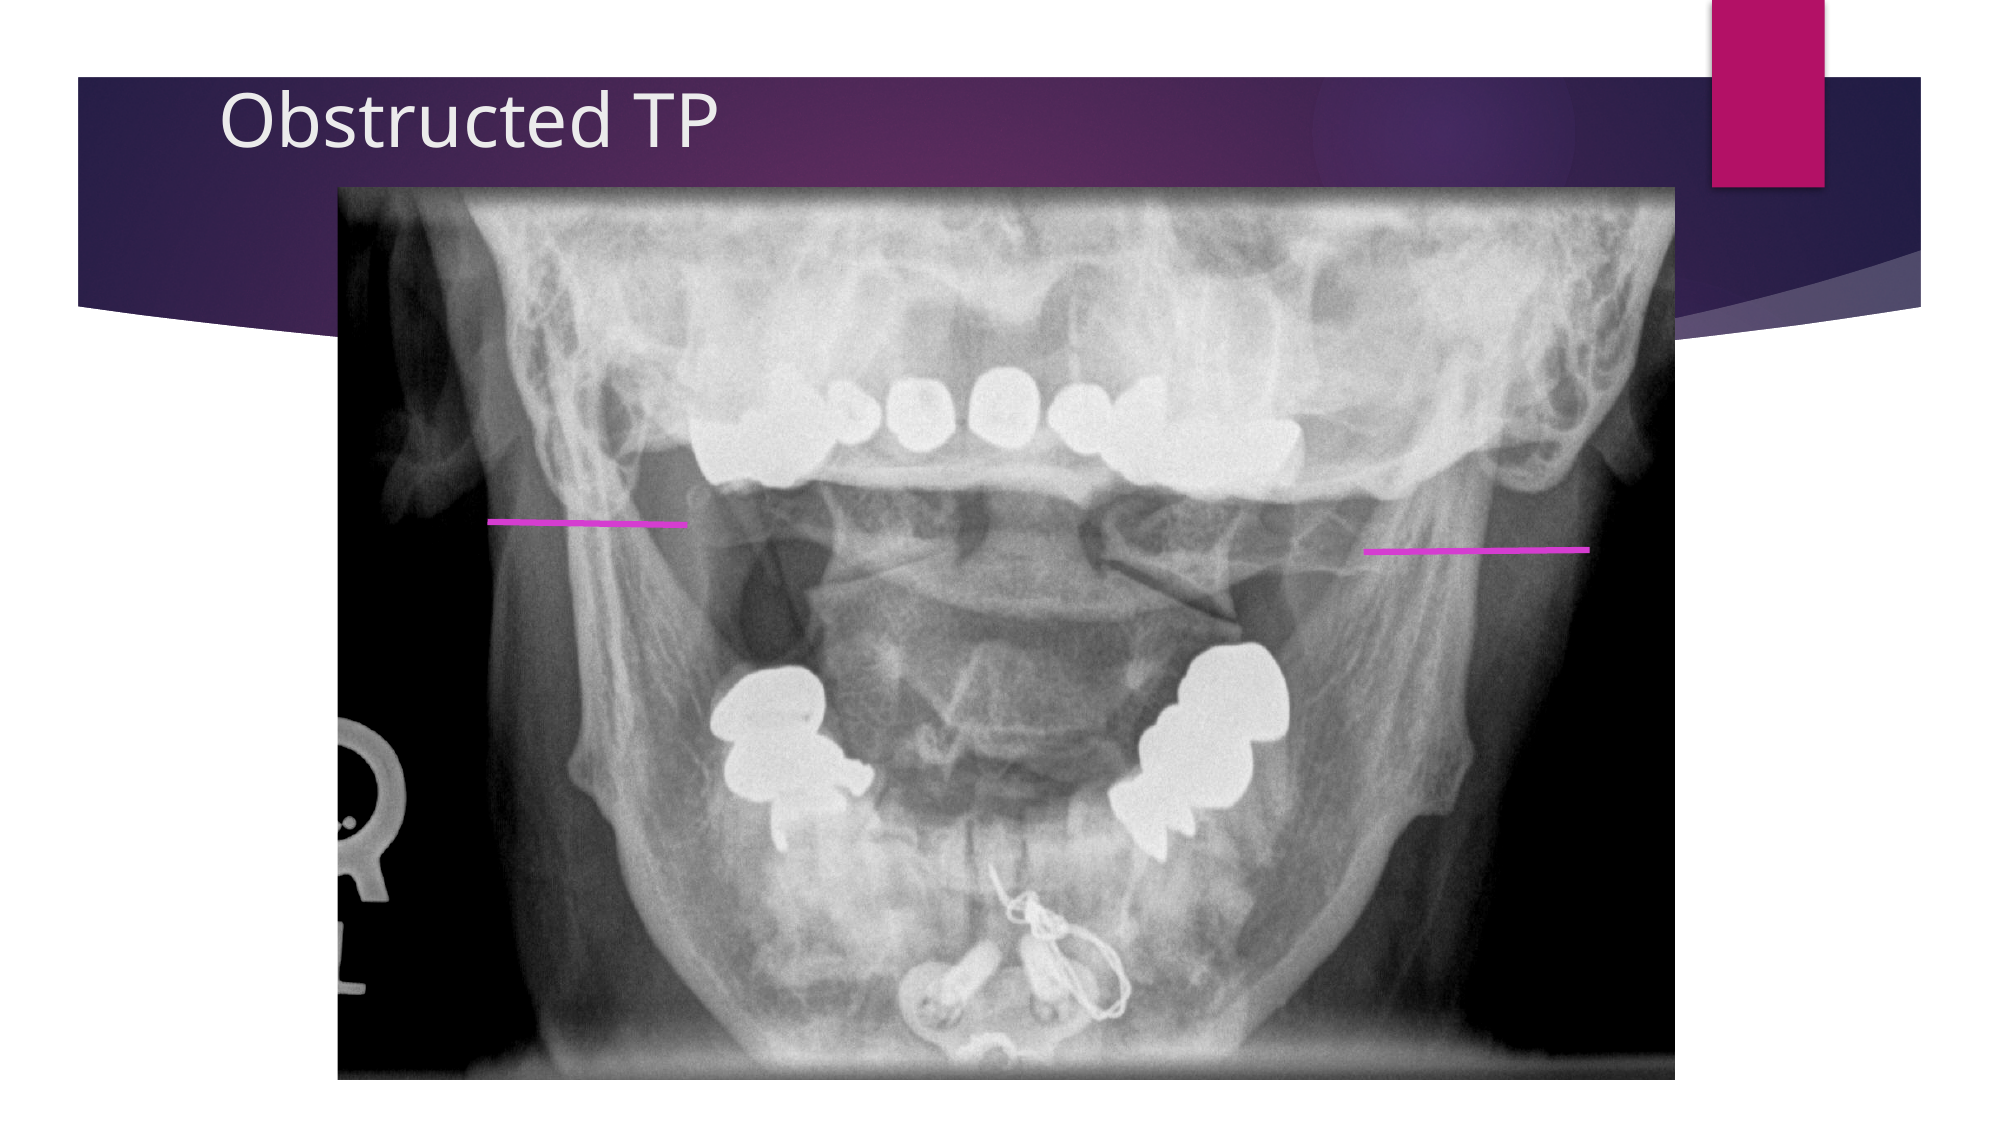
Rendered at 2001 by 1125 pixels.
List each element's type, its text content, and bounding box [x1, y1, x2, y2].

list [337, 187, 1676, 1080]
title Obstructed TP [203, 47, 1830, 188]
